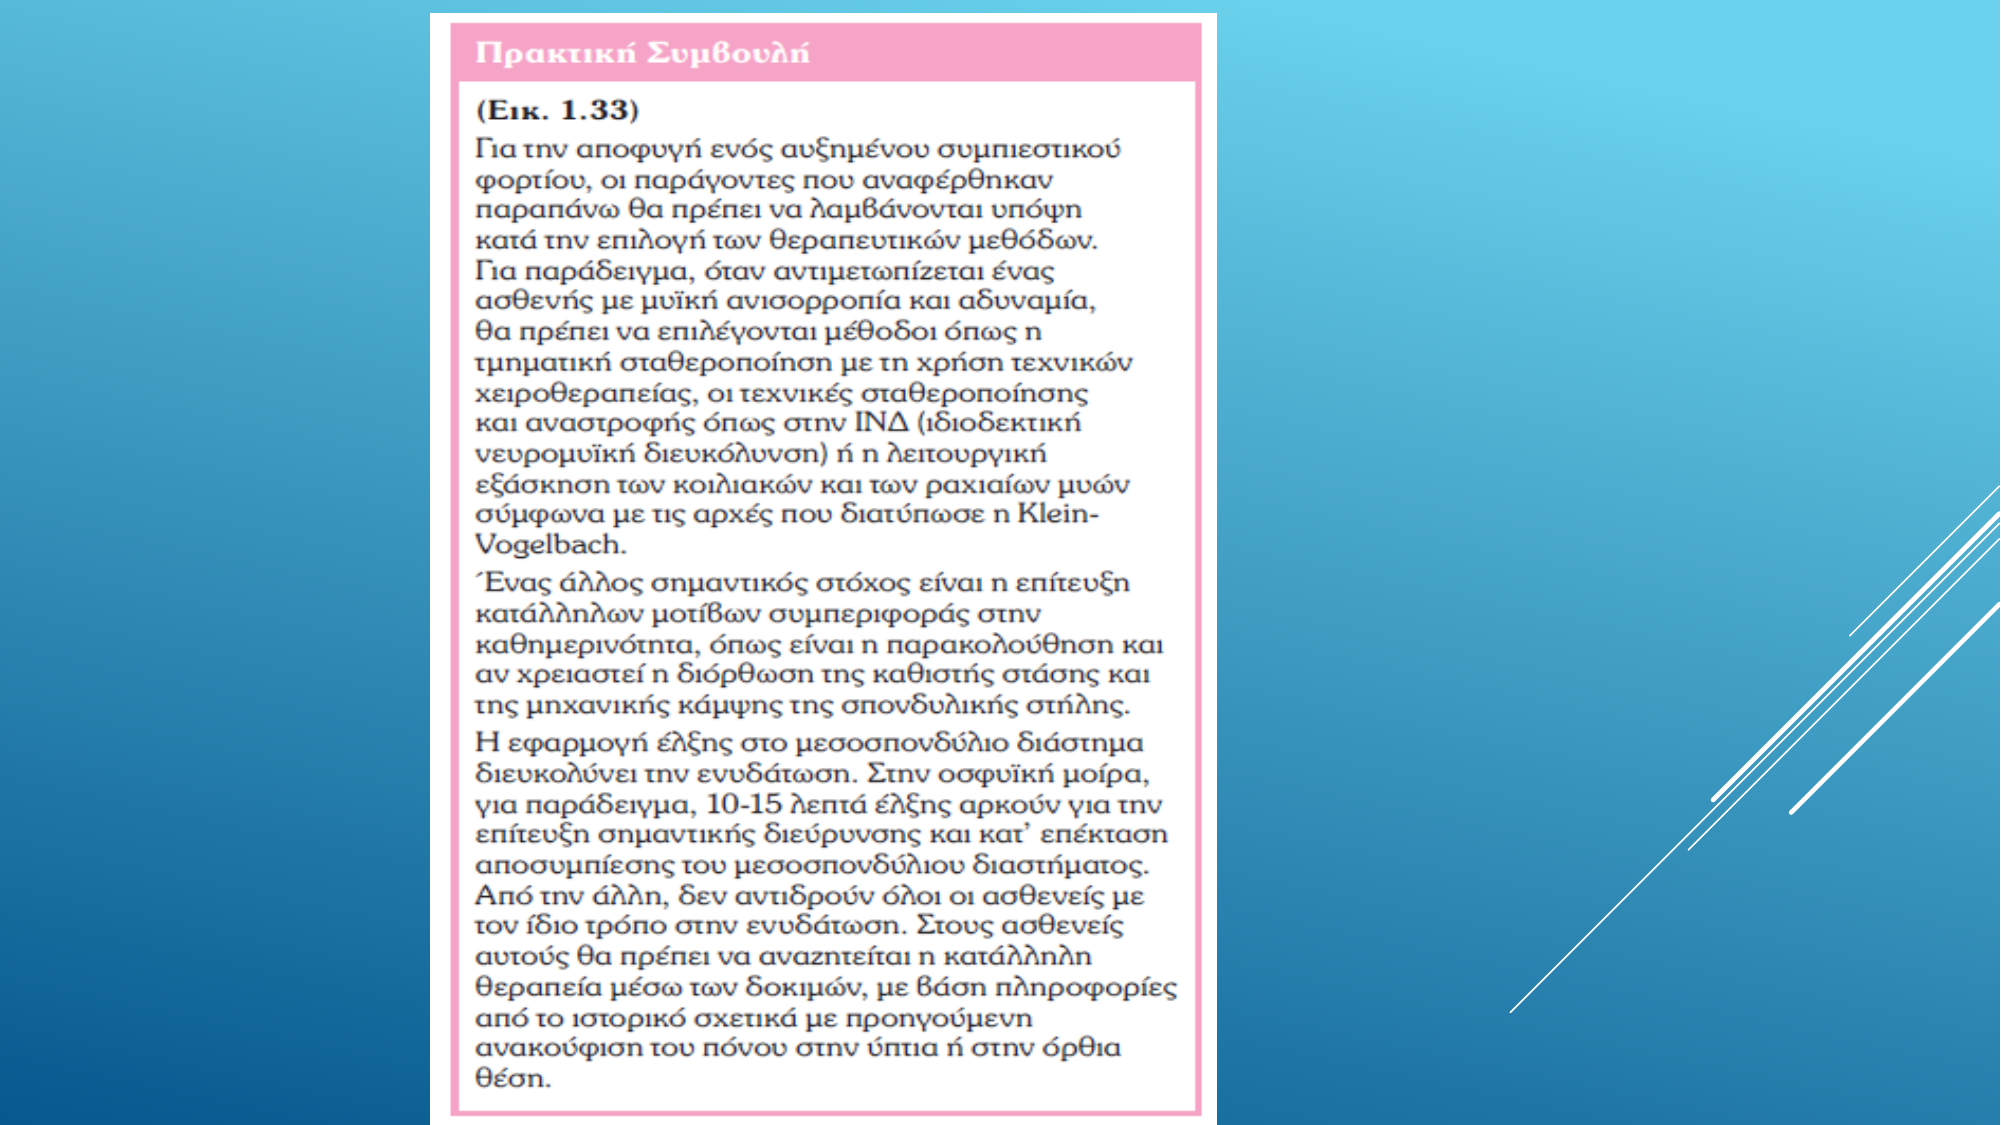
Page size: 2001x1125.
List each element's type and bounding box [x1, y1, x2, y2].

list [430, 13, 1217, 1125]
